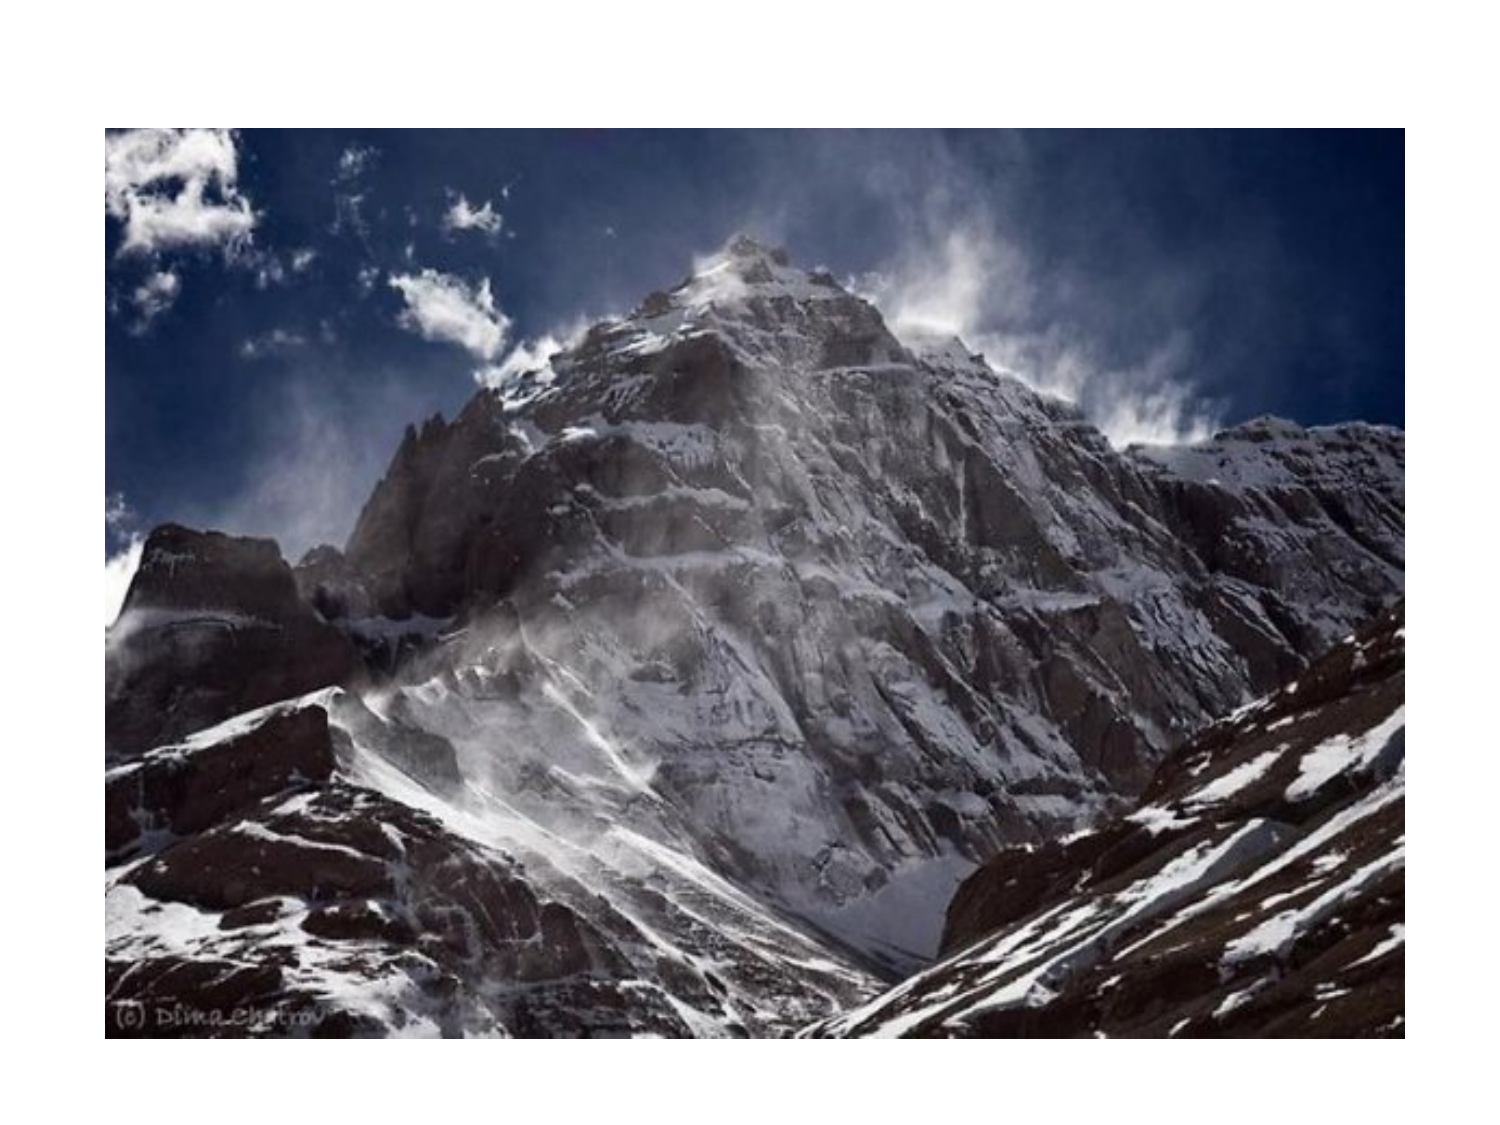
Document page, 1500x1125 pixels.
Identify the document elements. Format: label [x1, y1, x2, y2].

list [105, 128, 1405, 1039]
